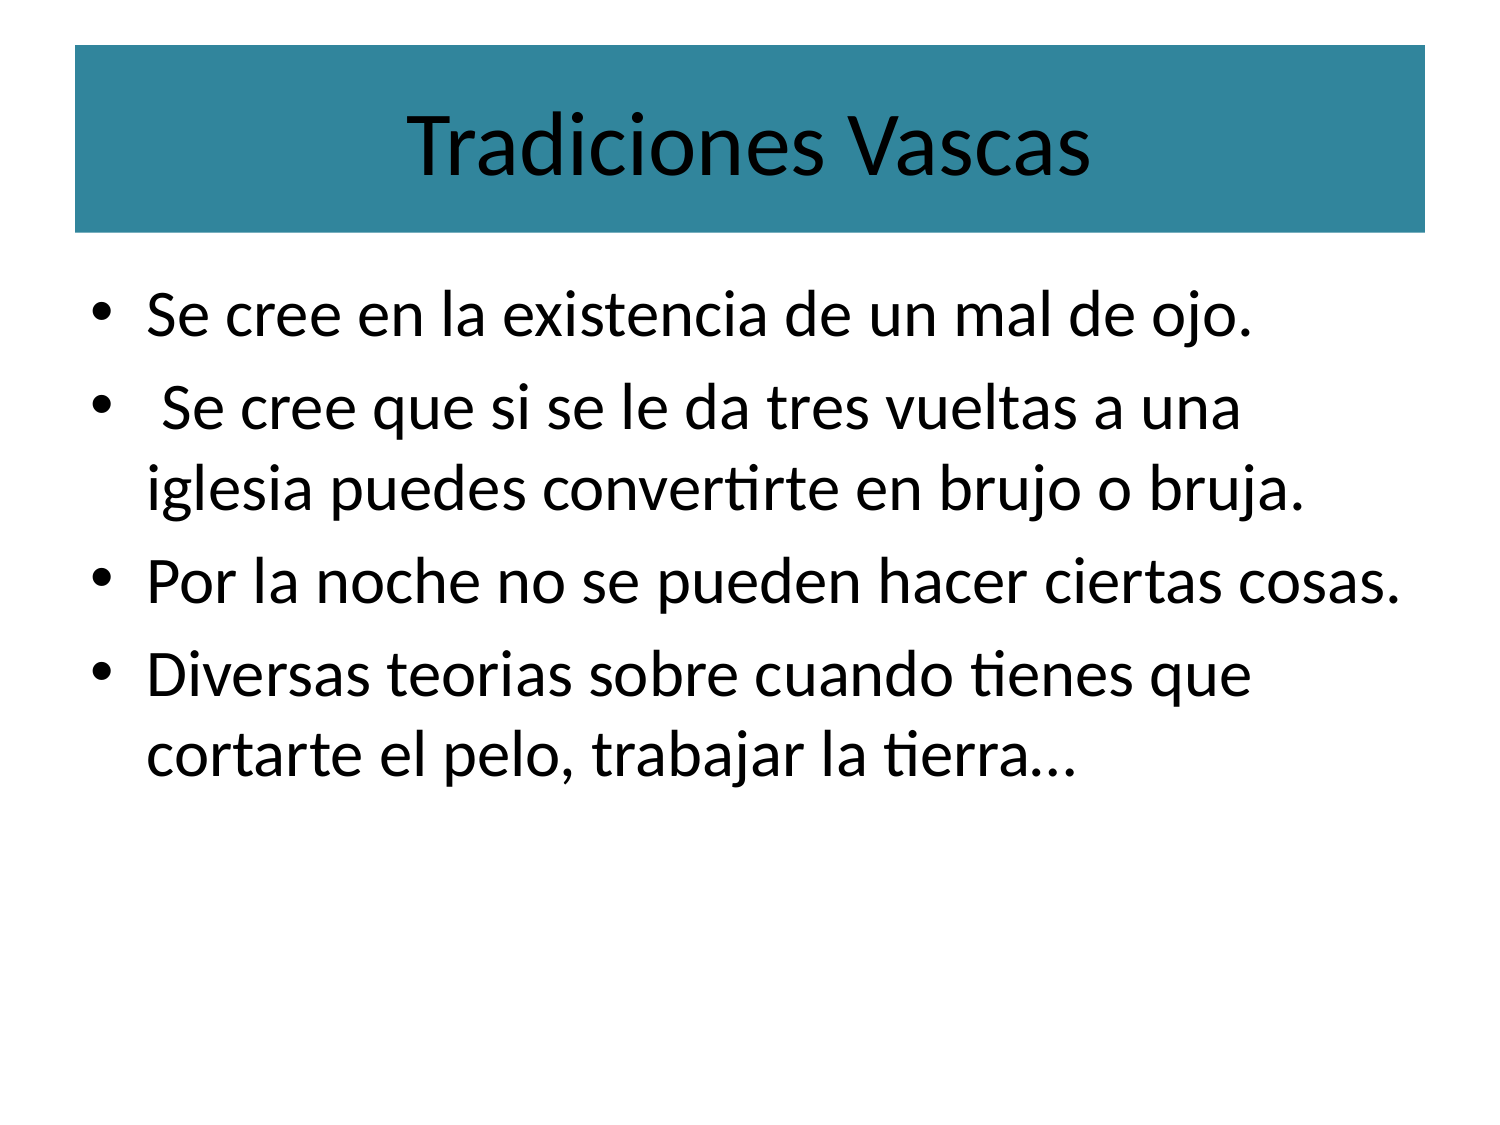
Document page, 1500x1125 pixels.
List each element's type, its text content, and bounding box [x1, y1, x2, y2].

title Tradiciones Vascas [75, 45, 1425, 233]
list Se cree en la existencia de un mal de ojo. Se cree que si se le da tres vueltas a una iglesia puedes convertirte en brujo o bruja. Por la noche no se pueden hacer ciertas cosas. Diversas teorias sobre cuando tienes que cortarte el pelo, trabajar la tierra… [75, 262, 1425, 1005]
